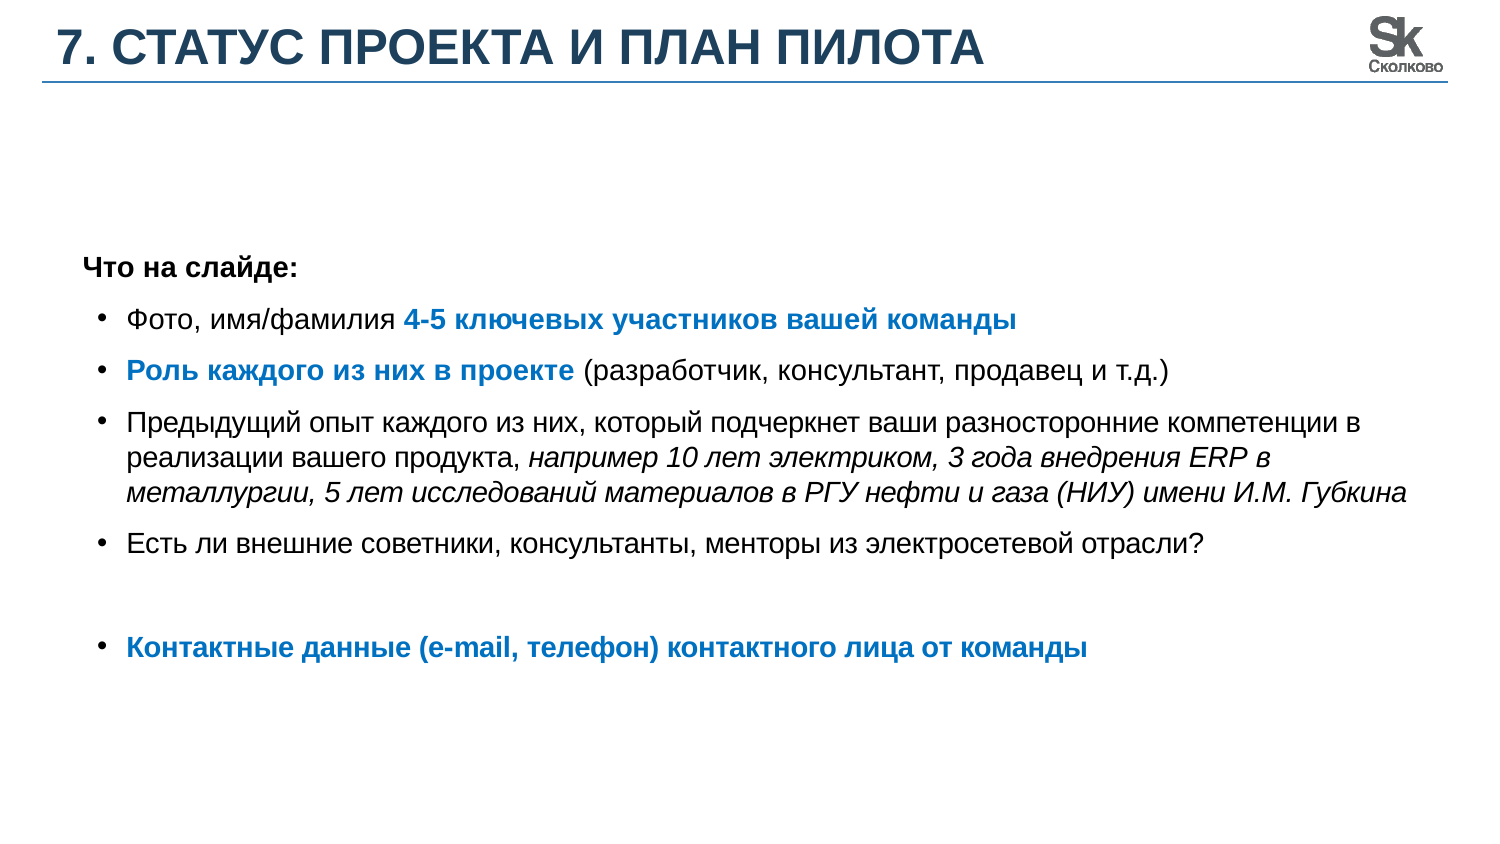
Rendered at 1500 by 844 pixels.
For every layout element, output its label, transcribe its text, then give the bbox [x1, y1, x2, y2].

text_box 7. СТАТУС ПРОЕКТА И ПЛАН ПИЛОТА [41, 6, 1120, 82]
picture [1362, 11, 1447, 75]
text_box Что на слайде: Фото, имя/фамилия 4-5 ключевых участников вашей команды Роль каждого из них в проекте (разработчик, консультант, продавец и т.д.) Предыдущий опыт каждого из них, который подчеркнет ваши разносторонние компетенции в реализации вашего продукта, например 10 лет электриком, 3 года внедрения ERP в металлургии, 5 лет исследований материалов в РГУ нефти и газа (НИУ) имени И.М. Губкина Есть ли внешние советники, консультанты, менторы из электросетевой отрасли? Контактные данные (е-mail, телефон) контактного лица от команды [67, 241, 1458, 722]
